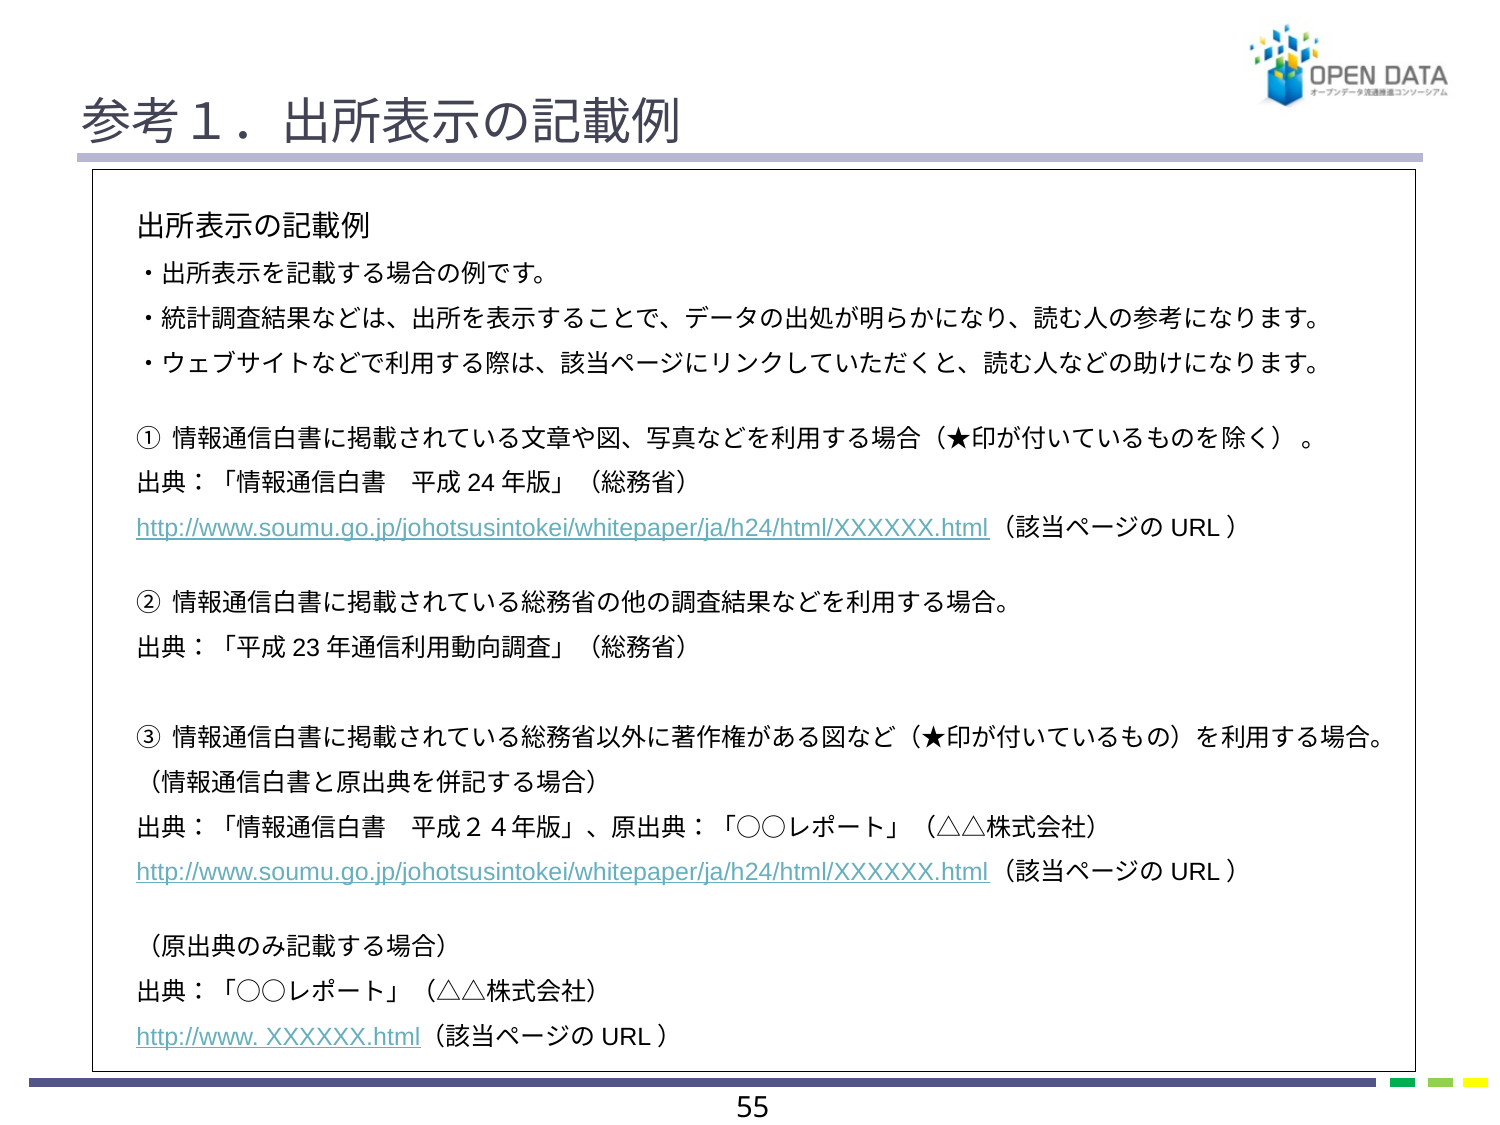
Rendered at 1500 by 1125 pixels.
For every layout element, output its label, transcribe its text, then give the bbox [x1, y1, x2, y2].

text_box 出所表示の記載例 ・出所表示を記載する場合の例です。 ・統計調査結果などは、出所を表示することで、データの出処が明らかになり、読む人の参考になります。 ・ウェブサイトなどで利用する際は、該当ページにリンクしていただくと、読む人などの助けになります。 ① 情報通信白書に掲載されている文章や図、写真などを利用する場合（★印が付いているものを除く） 。 出典：「情報通信白書 平成24年版」（総務省） http://www.soumu.go.jp/johotsusintokei/whitepaper/ja/h24/html/XXXXXX.html（該当ページのURL） ② 情報通信白書に掲載されている総務省の他の調査結果などを利用する場合。 出典：「平成23年通信利用動向調査」（総務省） ③ 情報通信白書に掲載されている総務省以外に著作権がある図など（★印が付いているもの）を利用する場合。 （情報通信白書と原出典を併記する場合） 出典：「情報通信白書 平成２４年版」、原出典：「○○レポート」（△△株式会社） http://www.soumu.go.jp/johotsusintokei/whitepaper/ja/h24/html/XXXXXX.html（該当ページのURL） （原出典のみ記載する場合） 出典：「○○レポート」（△△株式会社） http://www. XXXXXX.html（該当ページのURL） [92, 169, 1416, 1072]
title 参考１．出所表示の記載例 [66, 26, 1417, 158]
slide_number 54 [590, 1081, 916, 1125]
picture [1190, 0, 1500, 146]
